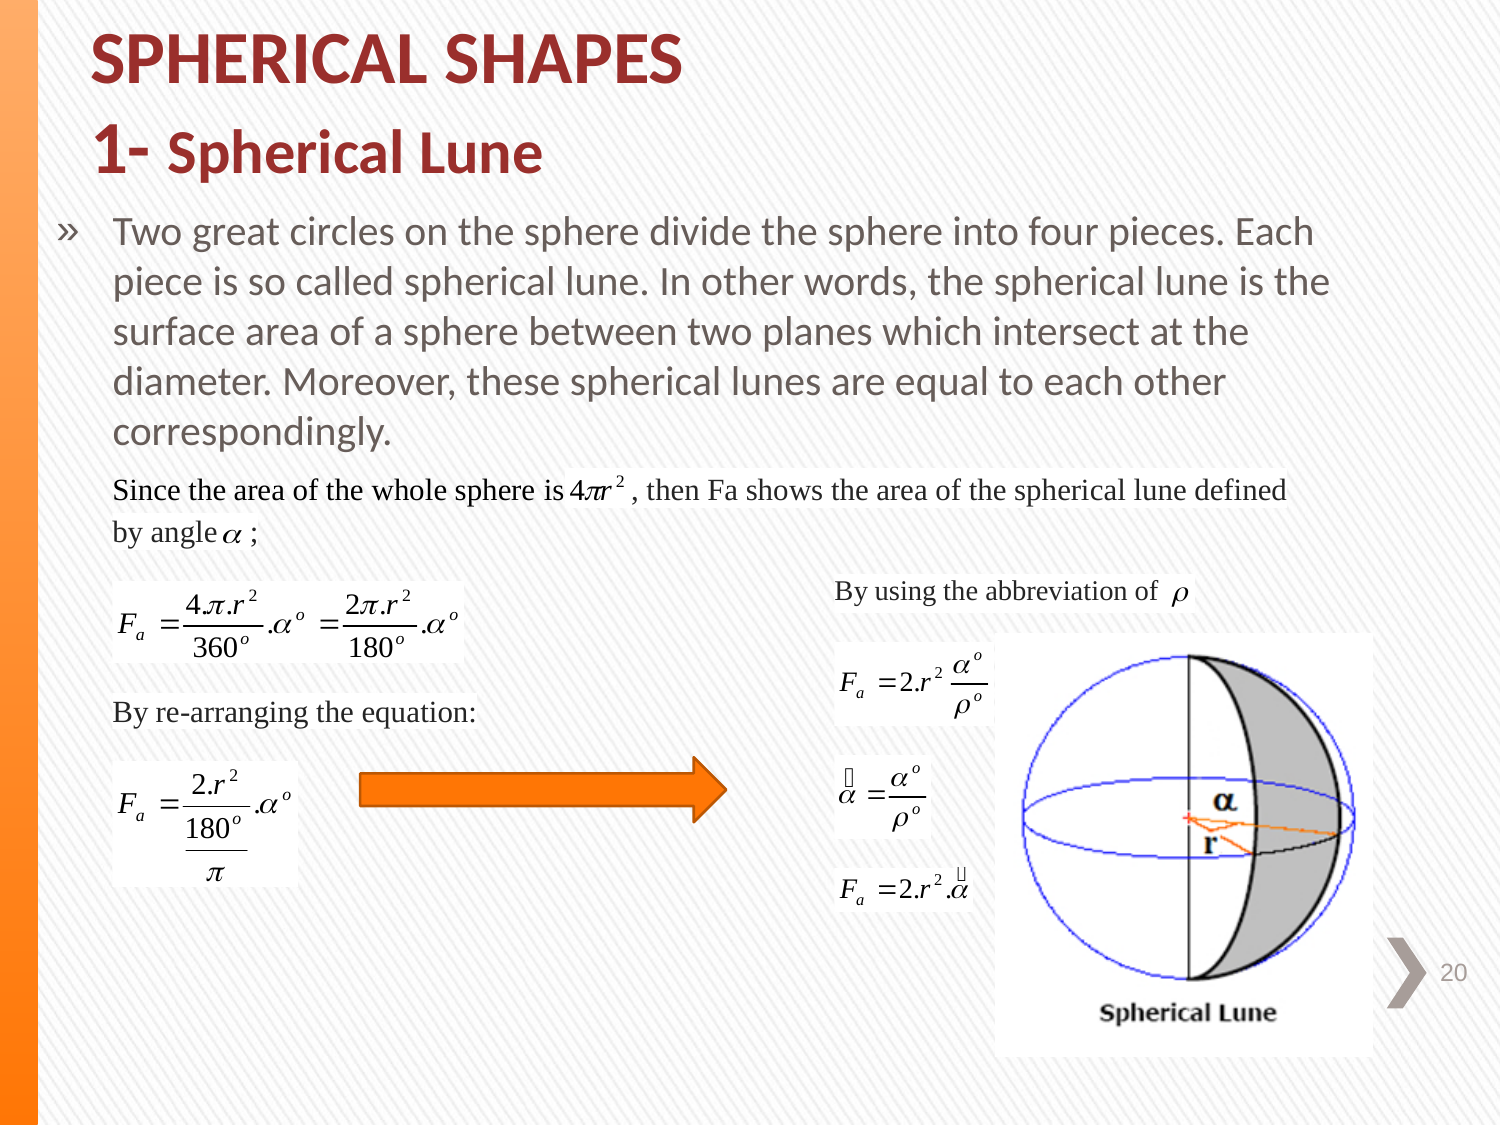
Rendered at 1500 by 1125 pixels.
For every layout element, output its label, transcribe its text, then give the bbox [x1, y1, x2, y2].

picture [37, 0, 1500, 1125]
slide_number 20 [1425, 941, 1488, 1002]
list Two great circles on the sphere divide the sphere into four pieces. Each piece is so called spherical lune. In other words, the spherical lune is the surface area of a sphere between two planes which intersect at the diameter. Moreover, these spherical lunes are equal to each other correspondingly. [41, 196, 1425, 1035]
title SPHERICAL SHAPES 1- Spherical Lune [75, 42, 1388, 197]
